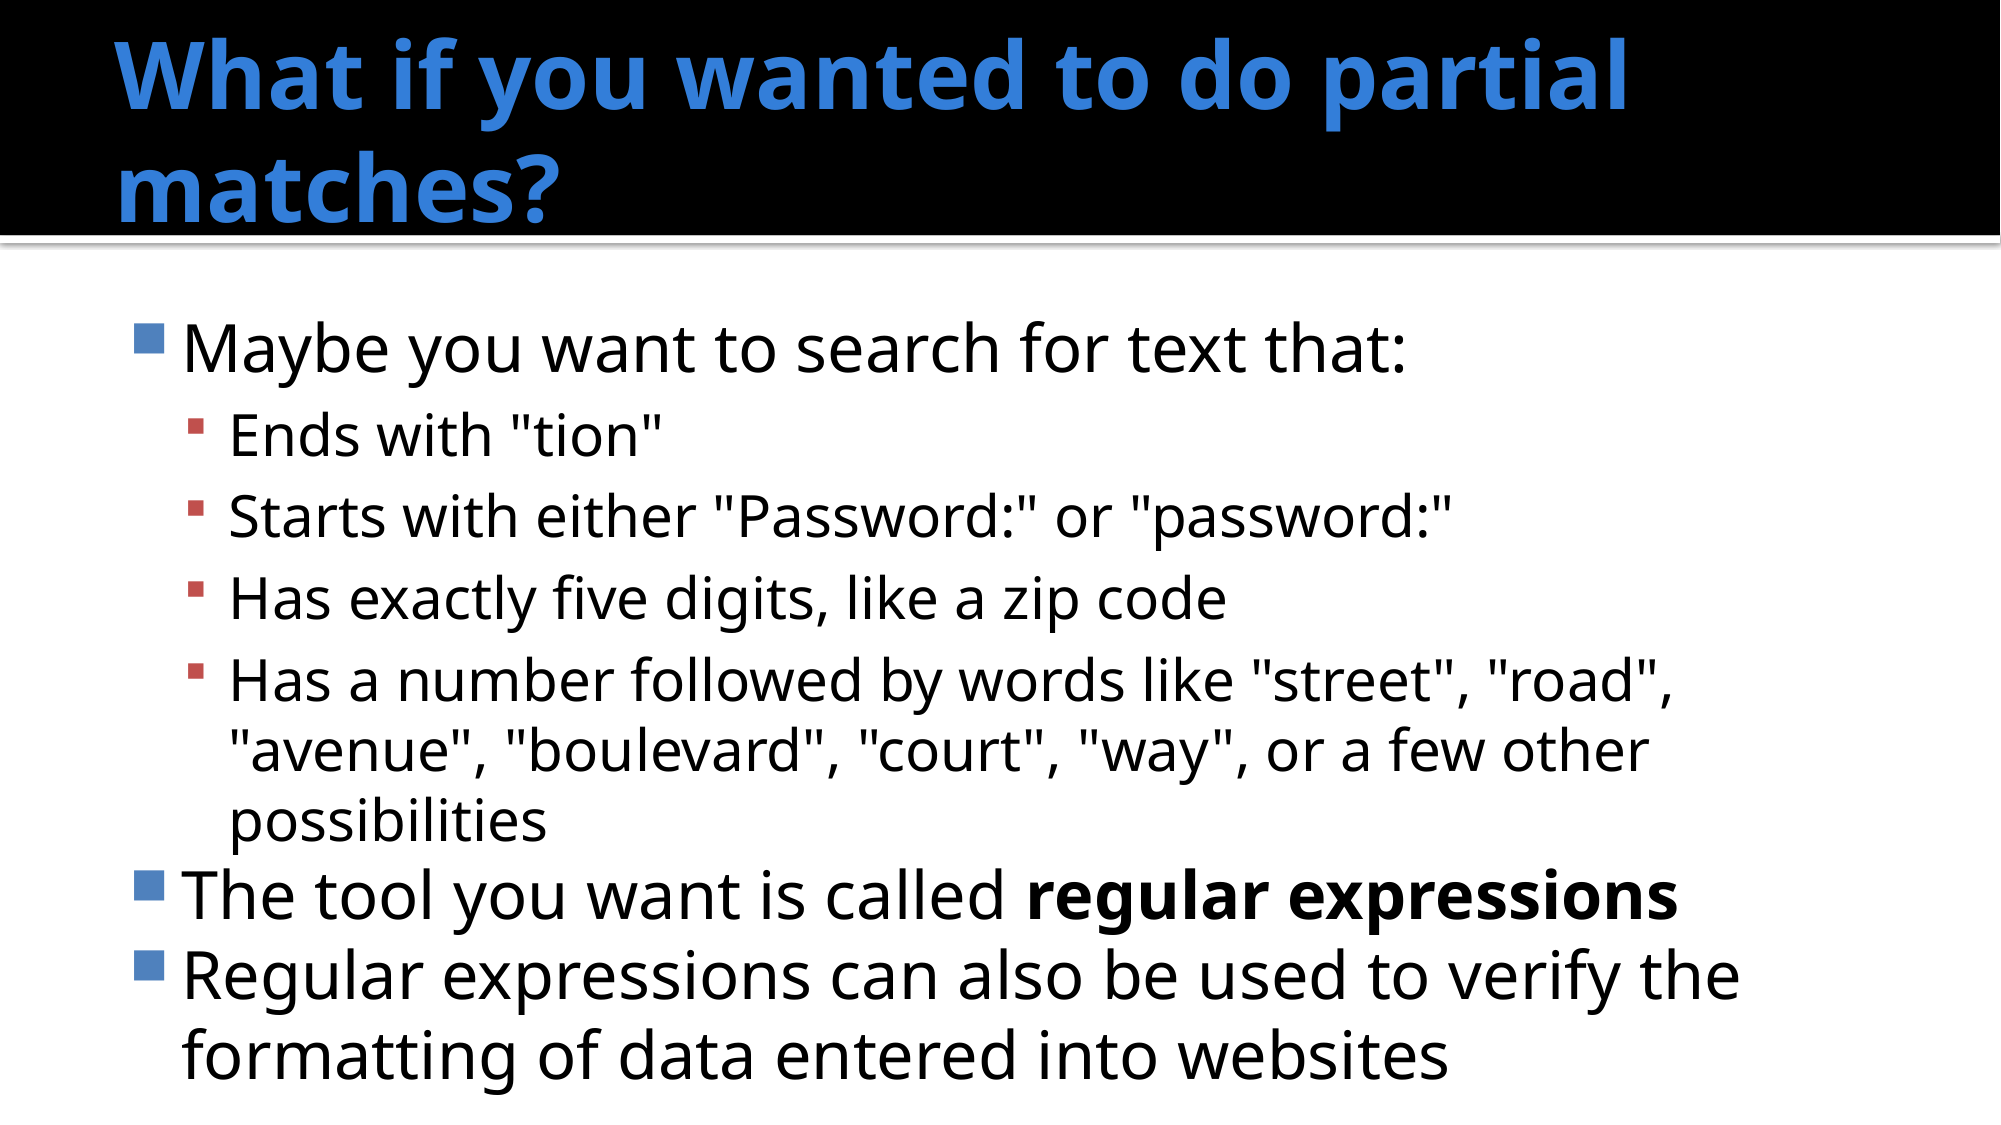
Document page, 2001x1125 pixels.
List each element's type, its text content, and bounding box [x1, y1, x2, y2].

list Maybe you want to search for text that: Ends with "tion" Starts with either "Password:" or "password:" Has exactly five digits, like a zip code Has a number followed by words like "street", "road", "avenue", "boulevard", "court", "way", or a few other possibilities The tool you want is called regular expressions Regular expressions can also be used to verify the formatting of data entered into websites [99, 291, 1900, 1050]
title What if you wanted to do partial matches? [99, 25, 1900, 231]
